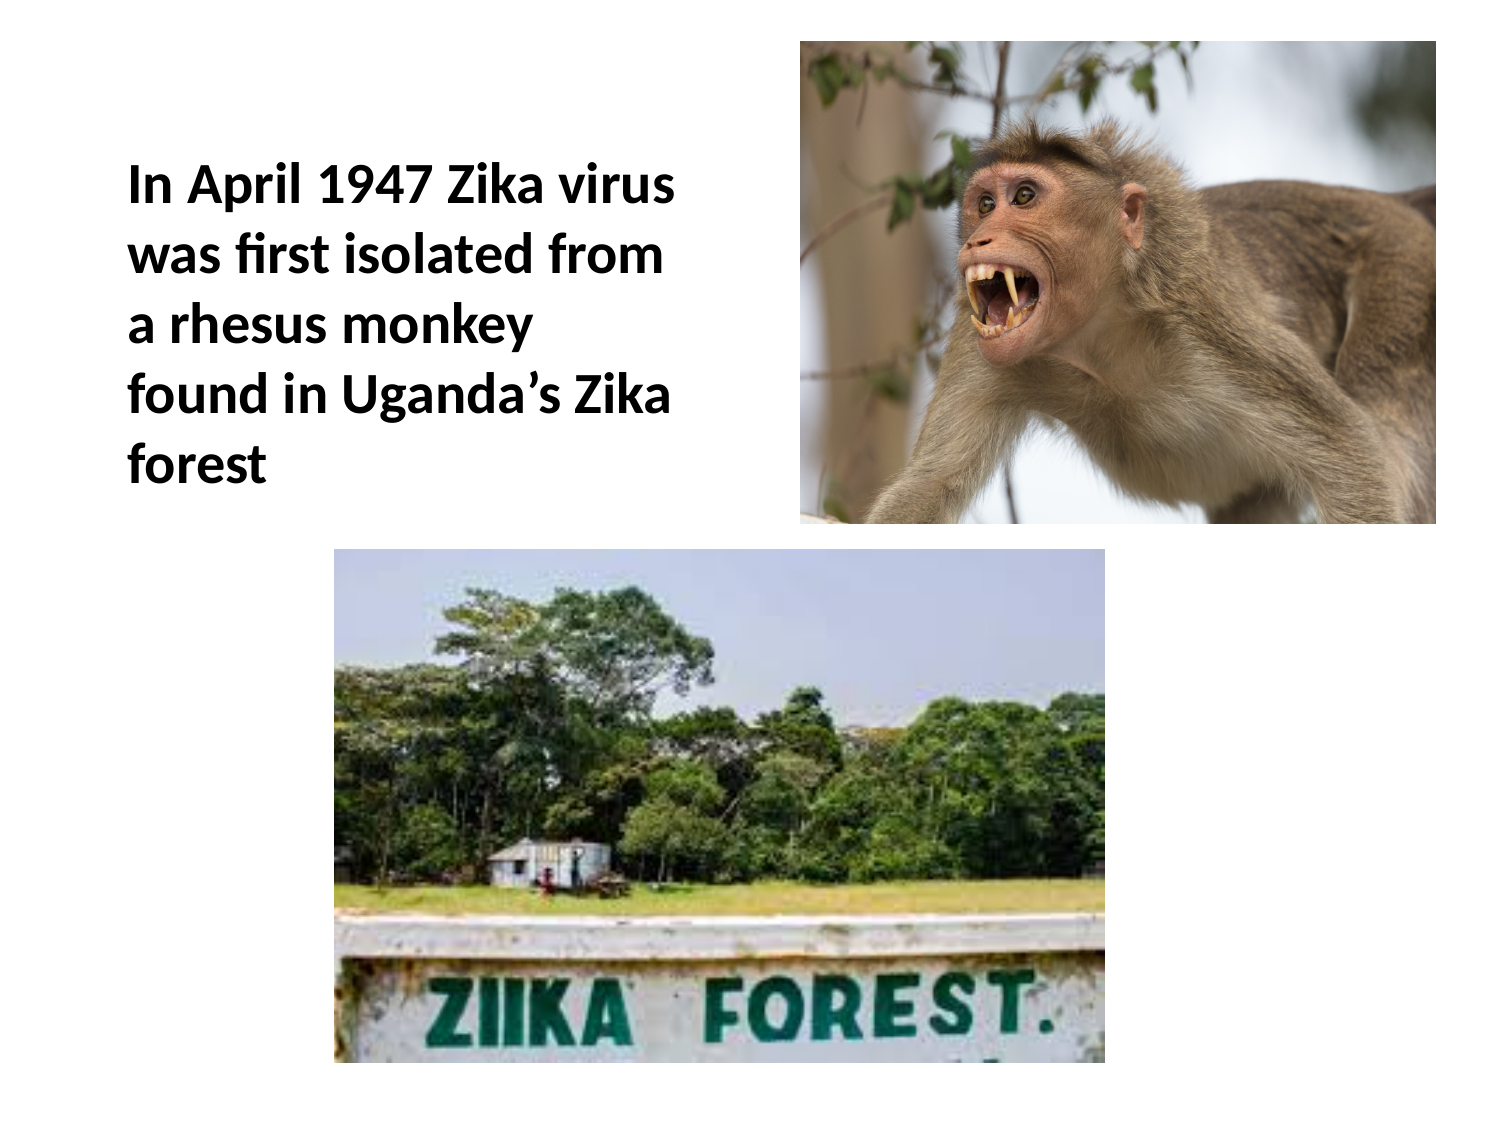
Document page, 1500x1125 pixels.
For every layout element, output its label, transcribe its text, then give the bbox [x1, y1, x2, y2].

picture [799, 41, 1437, 525]
picture [334, 549, 1105, 1063]
text_box In April 1947 Zika virus was first isolated from a rhesus monkey found in Uganda’s Zika forest [112, 137, 700, 503]
